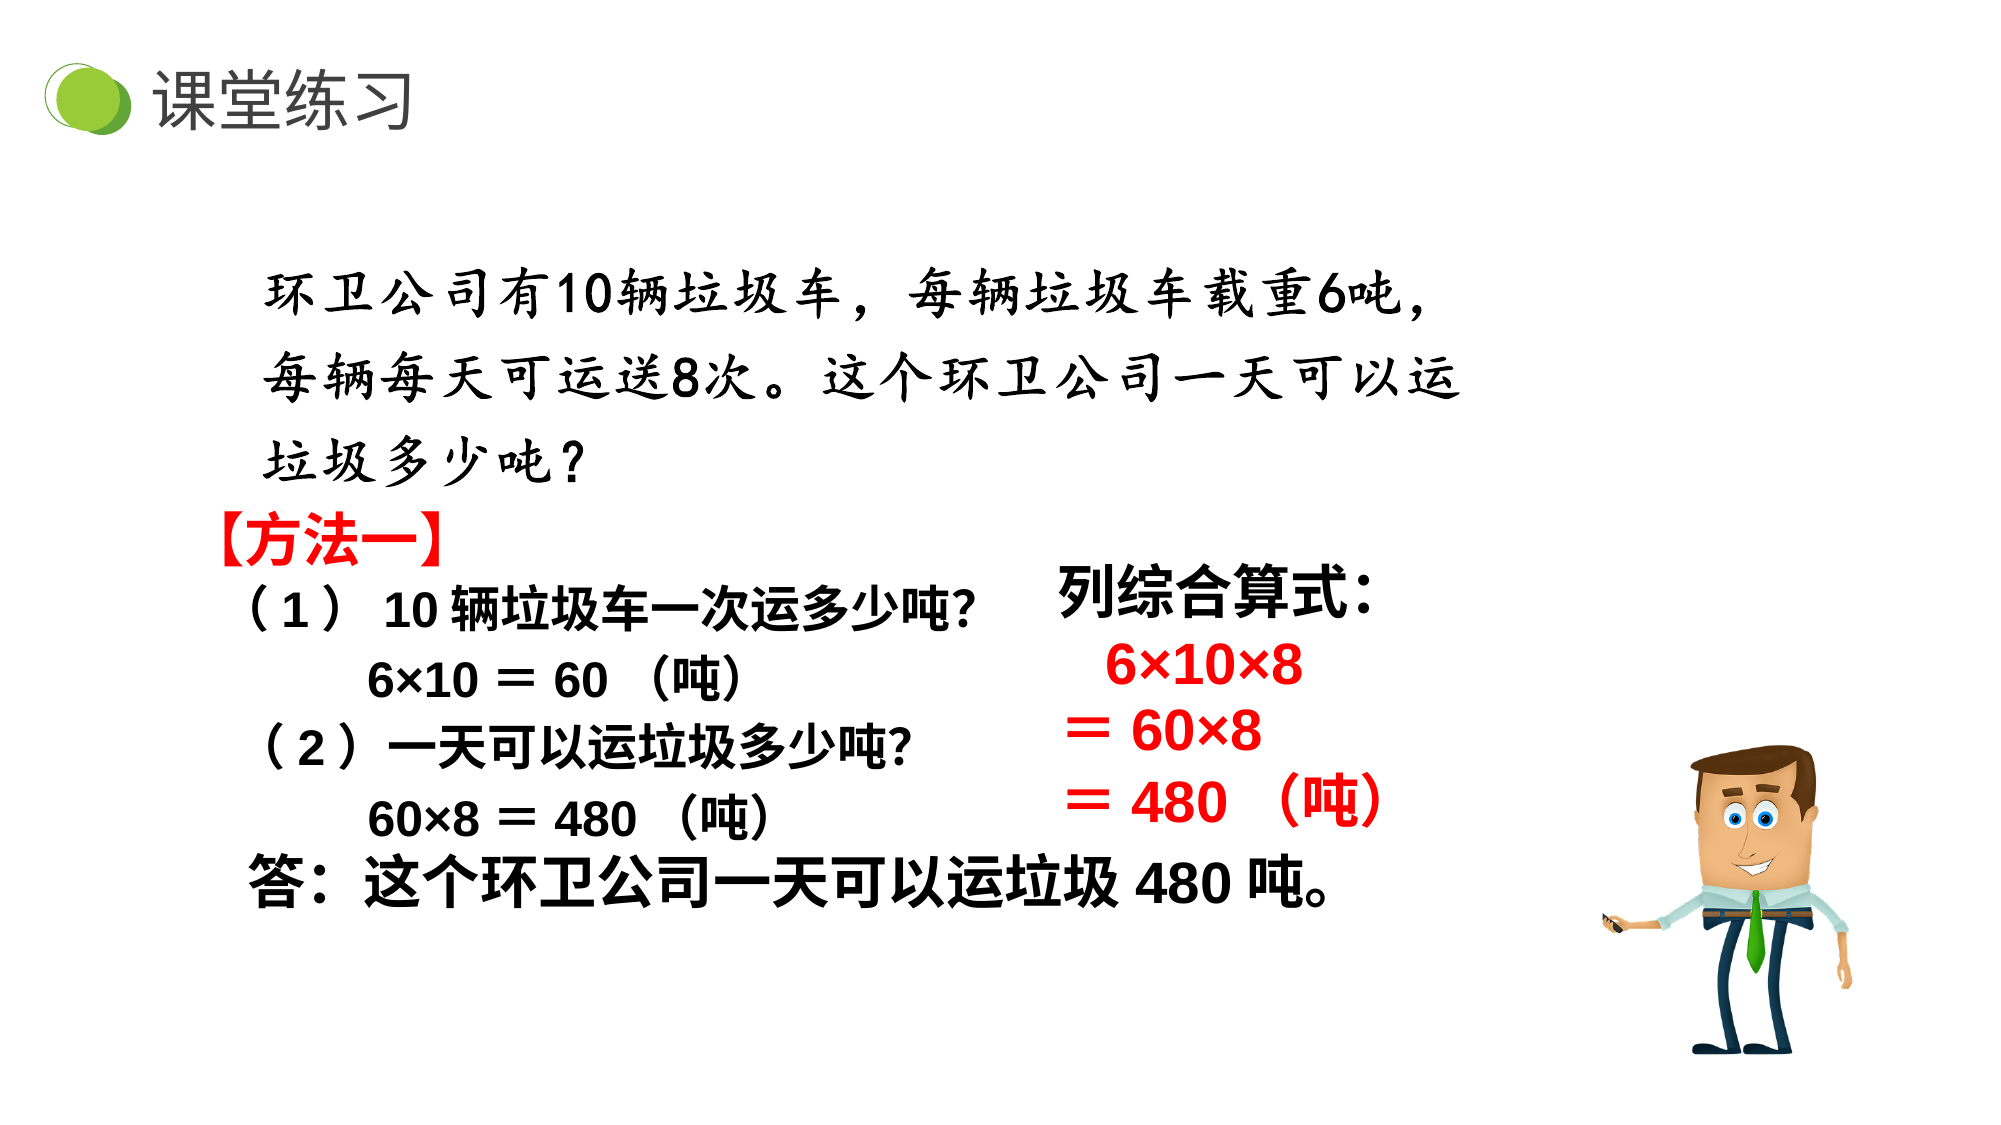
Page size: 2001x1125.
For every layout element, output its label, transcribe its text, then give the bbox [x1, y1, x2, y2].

text_box [1025, 271, 1048, 310]
text_box [855, 305, 866, 322]
text_box [703, 271, 714, 280]
text_box [908, 266, 962, 319]
text_box [1411, 305, 1422, 322]
text_box [278, 451, 317, 482]
text_box [585, 272, 611, 313]
text_box [615, 353, 668, 400]
text_box [475, 446, 488, 454]
text_box [705, 375, 720, 394]
text_box [1355, 363, 1375, 394]
text_box [1078, 354, 1109, 382]
text_box [617, 267, 667, 316]
text_box [443, 453, 479, 487]
text_box （1）10辆垃圾车一次运多少吨？ [204, 570, 1016, 645]
text_box [447, 288, 473, 307]
text_box （2）一天可以运垃圾多少吨？ [220, 707, 908, 783]
text_box [712, 353, 756, 400]
text_box [1369, 360, 1380, 369]
text_box [288, 463, 295, 472]
text_box [734, 269, 787, 314]
text_box [766, 384, 781, 399]
text_box [562, 440, 584, 472]
text_box [1429, 356, 1447, 363]
text_box [1292, 355, 1342, 401]
text_box [1365, 357, 1398, 397]
text_box 【方法一】 [171, 495, 765, 581]
text_box [1203, 267, 1254, 318]
text_box [324, 271, 373, 312]
text_box [498, 438, 551, 483]
text_box [968, 267, 1019, 316]
text_box [299, 293, 314, 306]
text_box [1147, 267, 1192, 320]
text_box [997, 356, 1046, 397]
text_box 60×8＝480（吨） [339, 778, 932, 838]
text_box [689, 282, 728, 313]
text_box [708, 362, 718, 372]
text_box [381, 278, 402, 304]
text_box [567, 474, 576, 483]
text_box [446, 448, 454, 463]
text_box [1407, 365, 1460, 400]
text_box [499, 266, 549, 320]
text_box [403, 270, 434, 298]
text_box [1085, 269, 1139, 314]
text_box ＝60×8 [1017, 684, 1455, 756]
text_box [672, 357, 699, 398]
text_box [454, 268, 486, 318]
text_box [1040, 282, 1079, 313]
text_box [1299, 366, 1319, 384]
text_box 列综合算式： [1043, 547, 1494, 633]
text_box [579, 356, 597, 363]
text_box [1050, 294, 1057, 303]
text_box [974, 377, 989, 390]
text_box [292, 440, 303, 449]
text_box [380, 350, 434, 404]
text_box [392, 291, 421, 315]
text_box [939, 357, 988, 401]
text_box [1067, 376, 1096, 400]
text_box [507, 366, 527, 384]
text_box [323, 438, 376, 482]
text_box [385, 434, 427, 488]
text_box [323, 352, 373, 401]
text_box [262, 440, 286, 479]
text_box ＝480（吨） [1017, 756, 1502, 842]
text_box 6×10×8 [1074, 618, 1526, 704]
text_box [500, 355, 550, 401]
text_box [1318, 272, 1346, 313]
text_box [263, 350, 317, 404]
text_box [1056, 363, 1077, 388]
picture [1602, 720, 1875, 1068]
text_box [264, 273, 313, 316]
text_box [1262, 266, 1311, 317]
text_box [1348, 269, 1401, 314]
text_box [1121, 372, 1147, 391]
text_box [452, 279, 471, 286]
text_box [564, 356, 573, 366]
text_box [557, 365, 610, 400]
text_box [1414, 356, 1423, 366]
text_box [822, 353, 875, 400]
text_box [461, 436, 468, 463]
text_box [1233, 355, 1283, 399]
text_box [698, 294, 706, 303]
text_box [879, 351, 933, 403]
text_box 答：这个环卫公司一天可以运垃圾480吨。 [232, 838, 1325, 923]
text_box [1054, 271, 1065, 280]
text_box [1174, 371, 1225, 381]
text_box [673, 271, 697, 310]
text_box [1128, 353, 1160, 403]
text_box [559, 272, 573, 313]
text_box 6×10＝60（吨） [338, 640, 885, 707]
text_box [443, 355, 493, 399]
text_box [795, 267, 840, 320]
text_box 课堂练习 [135, 51, 779, 147]
text_box [1125, 363, 1145, 370]
